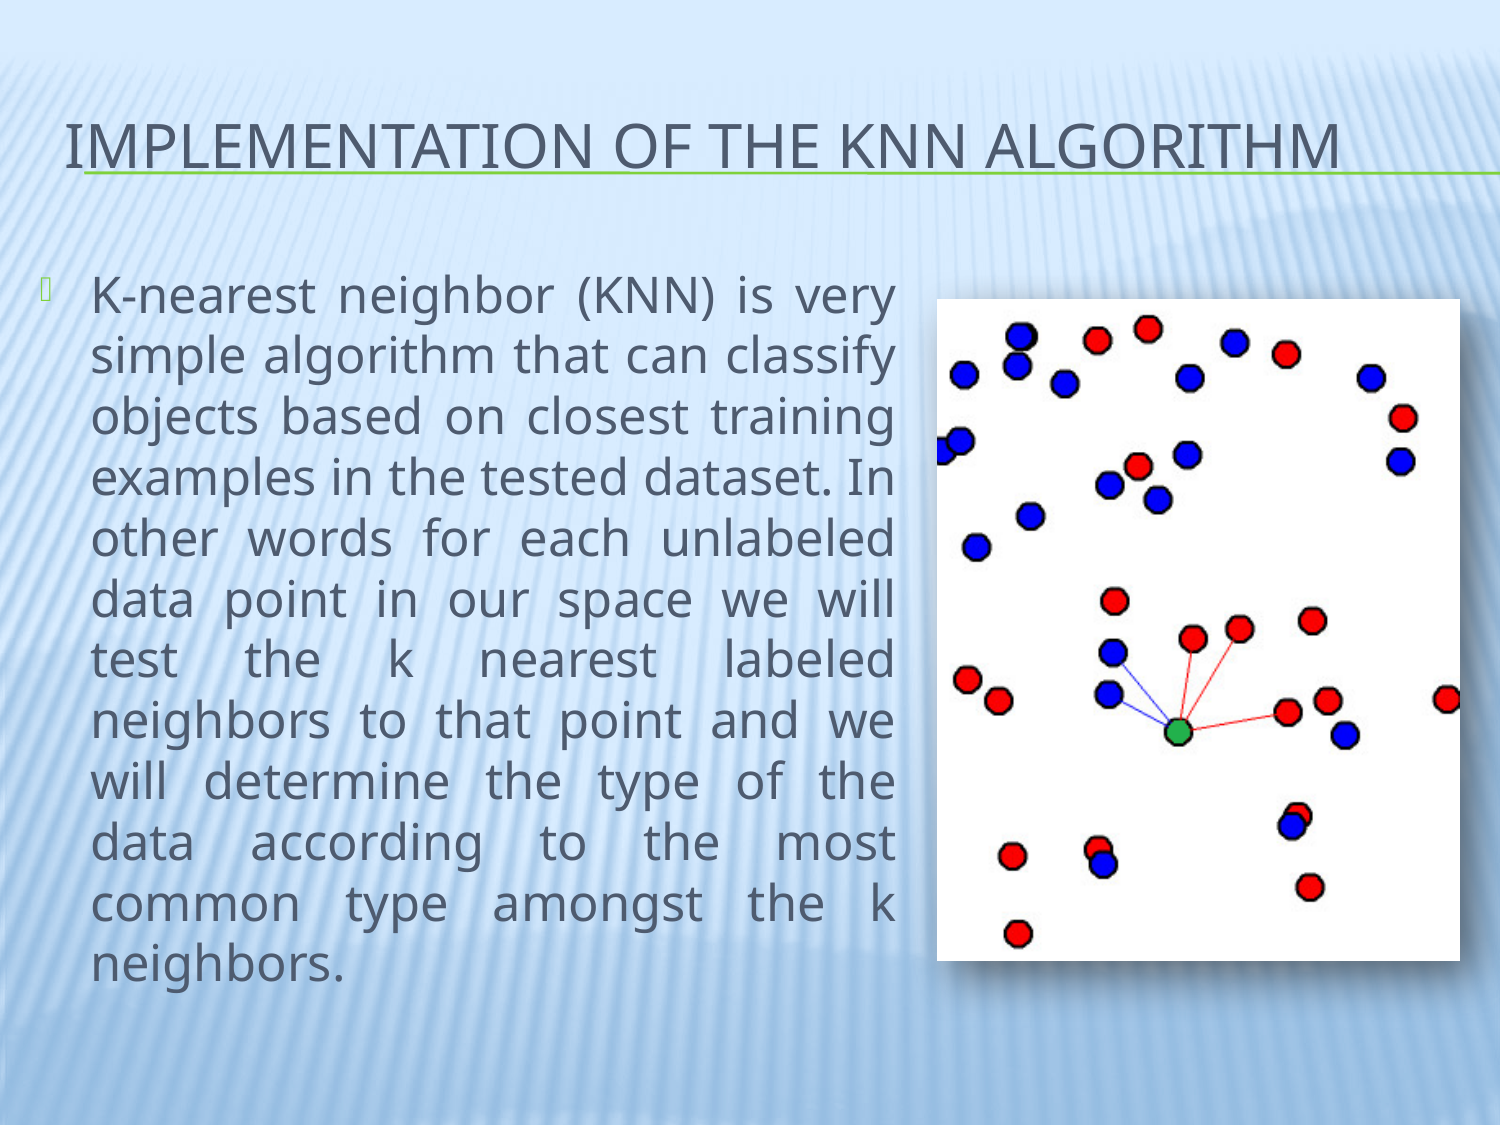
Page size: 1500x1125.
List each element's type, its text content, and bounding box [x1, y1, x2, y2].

title Implementation of the KNN algorithm [50, 75, 1475, 213]
list K-nearest neighbor (KNN) is very simple algorithm that can classify objects based on closest training examples in the tested dataset. In other words for each unlabeled data point in our space we will test the k nearest labeled neighbors to that point and we will determine the type of the data according to the most common type amongst the k neighbors. [24, 255, 913, 1005]
picture [937, 299, 1460, 961]
